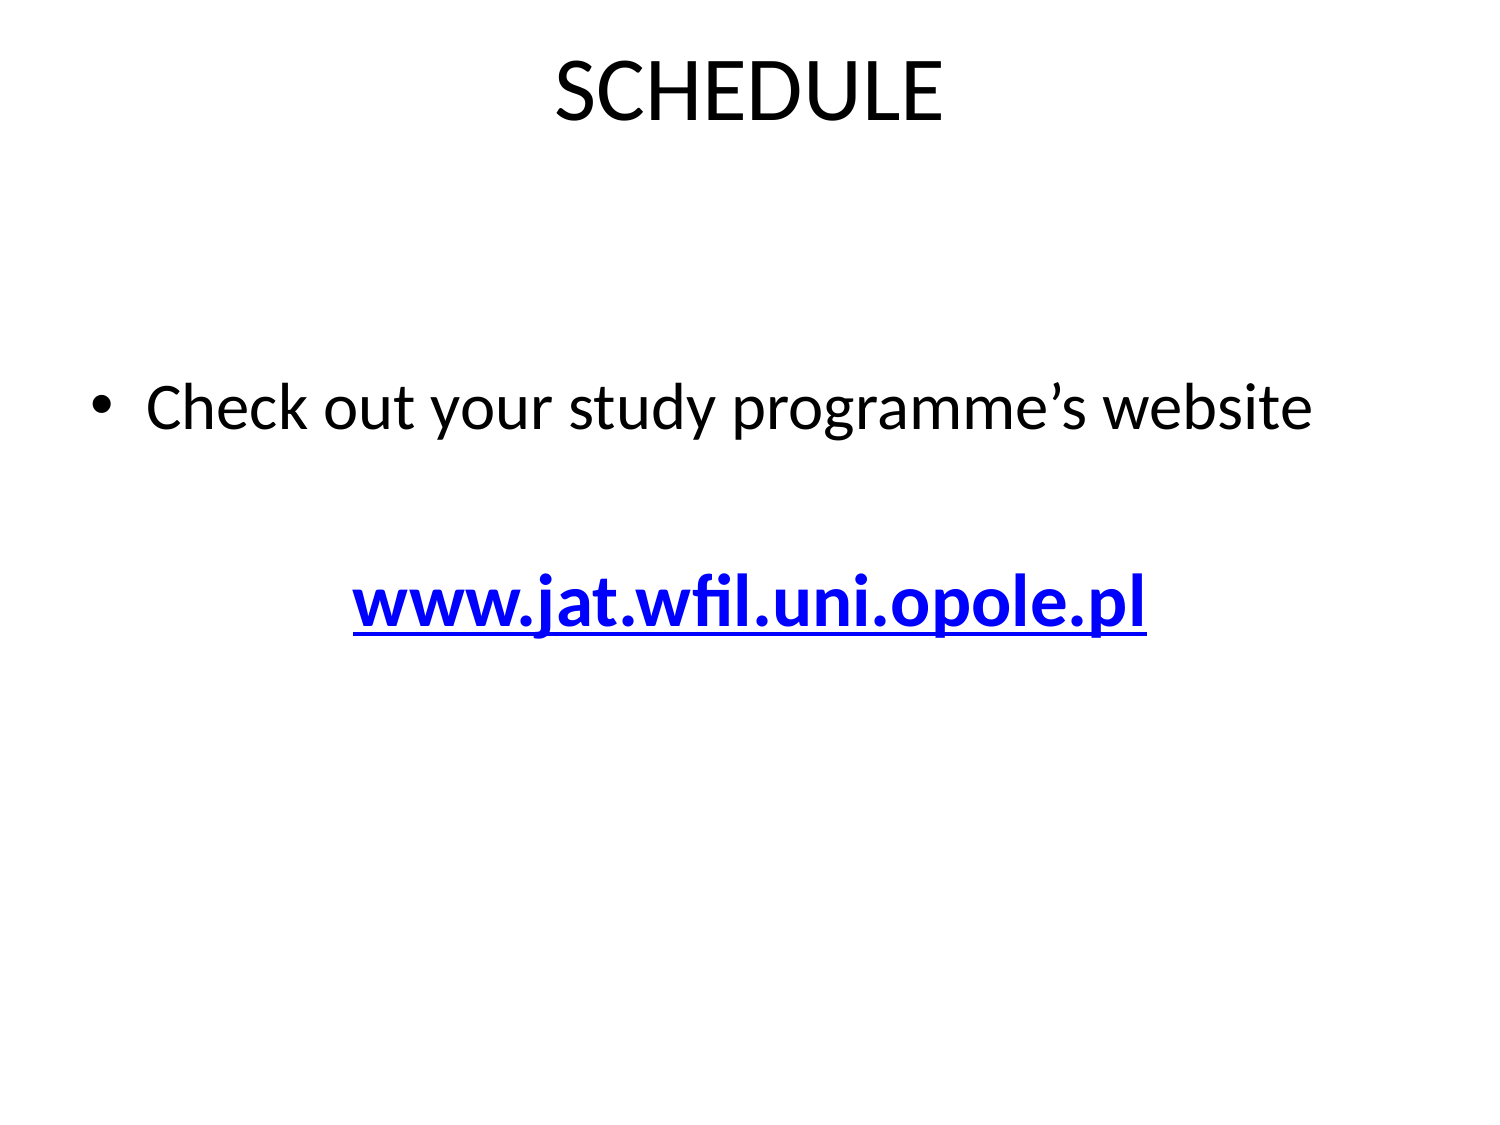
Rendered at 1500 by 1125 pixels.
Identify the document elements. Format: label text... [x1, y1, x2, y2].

list Check out your study programme’s website www.jat.wfil.uni.opole.pl [74, 262, 1426, 1006]
title SCHEDULE [74, 44, 1426, 233]
